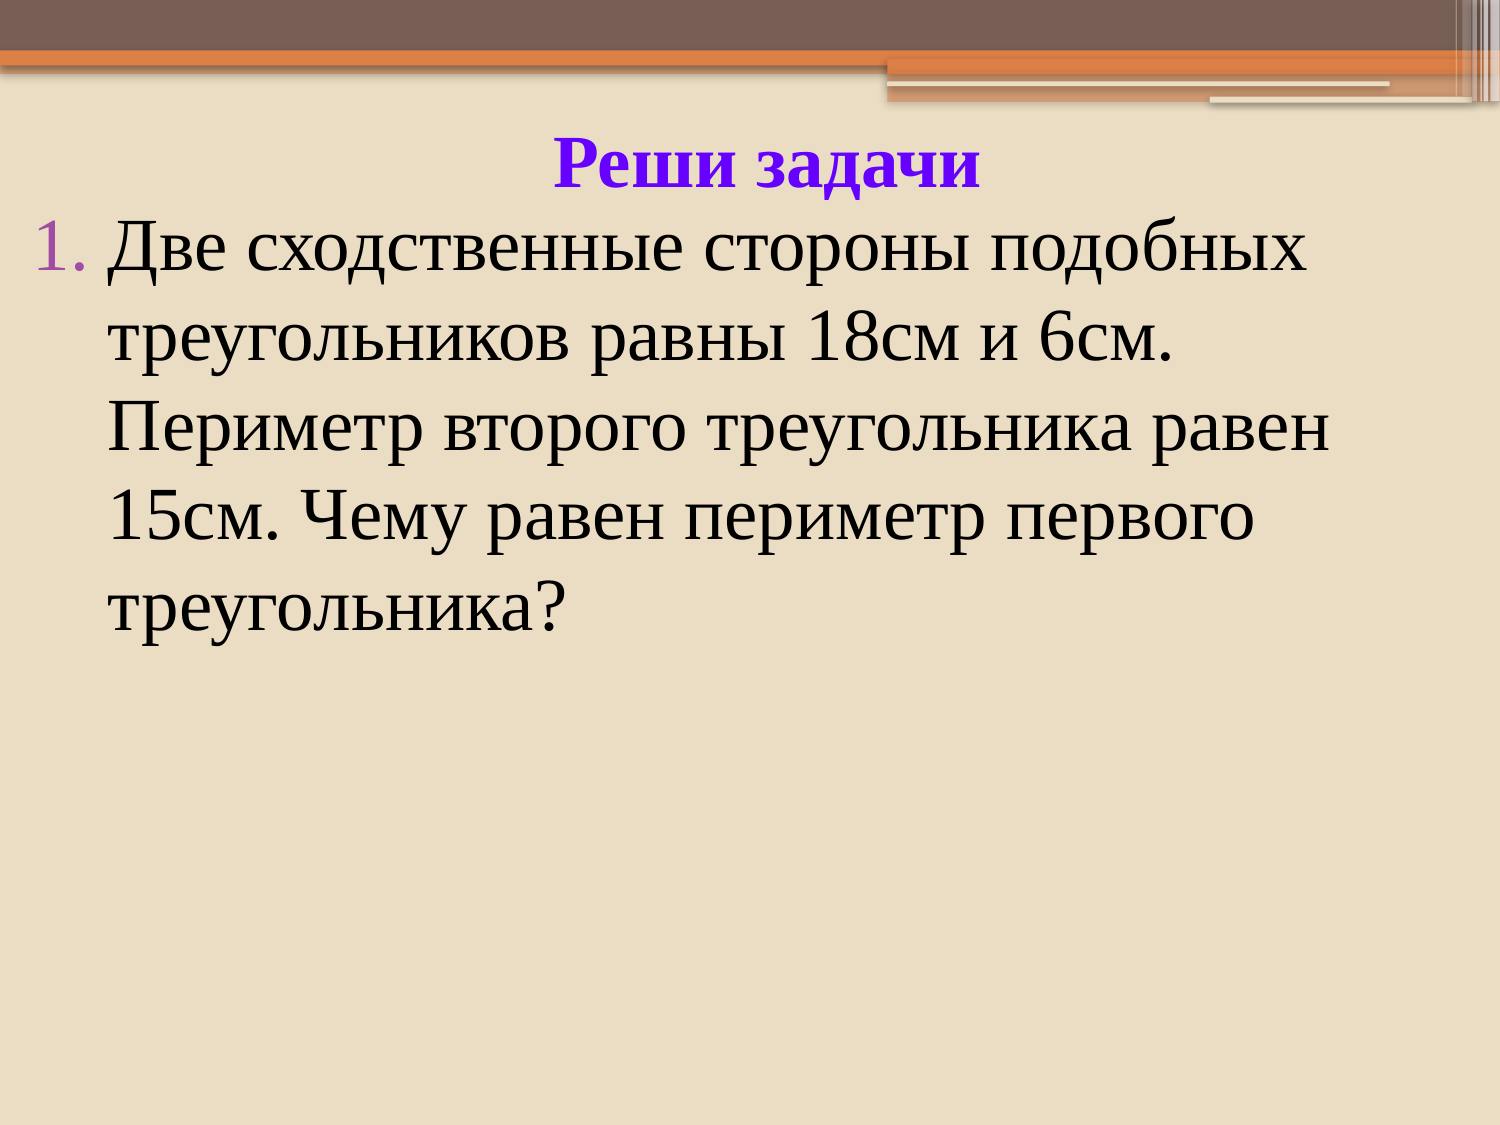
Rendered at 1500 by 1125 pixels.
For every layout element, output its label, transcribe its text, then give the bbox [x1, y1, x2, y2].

list Две сходственные стороны подобных треугольников равны 18см и 6см. Периметр второго треугольника равен 15см. Чему равен периметр первого треугольника? [0, 187, 1477, 898]
text_box Реши задачи [328, 105, 1207, 281]
